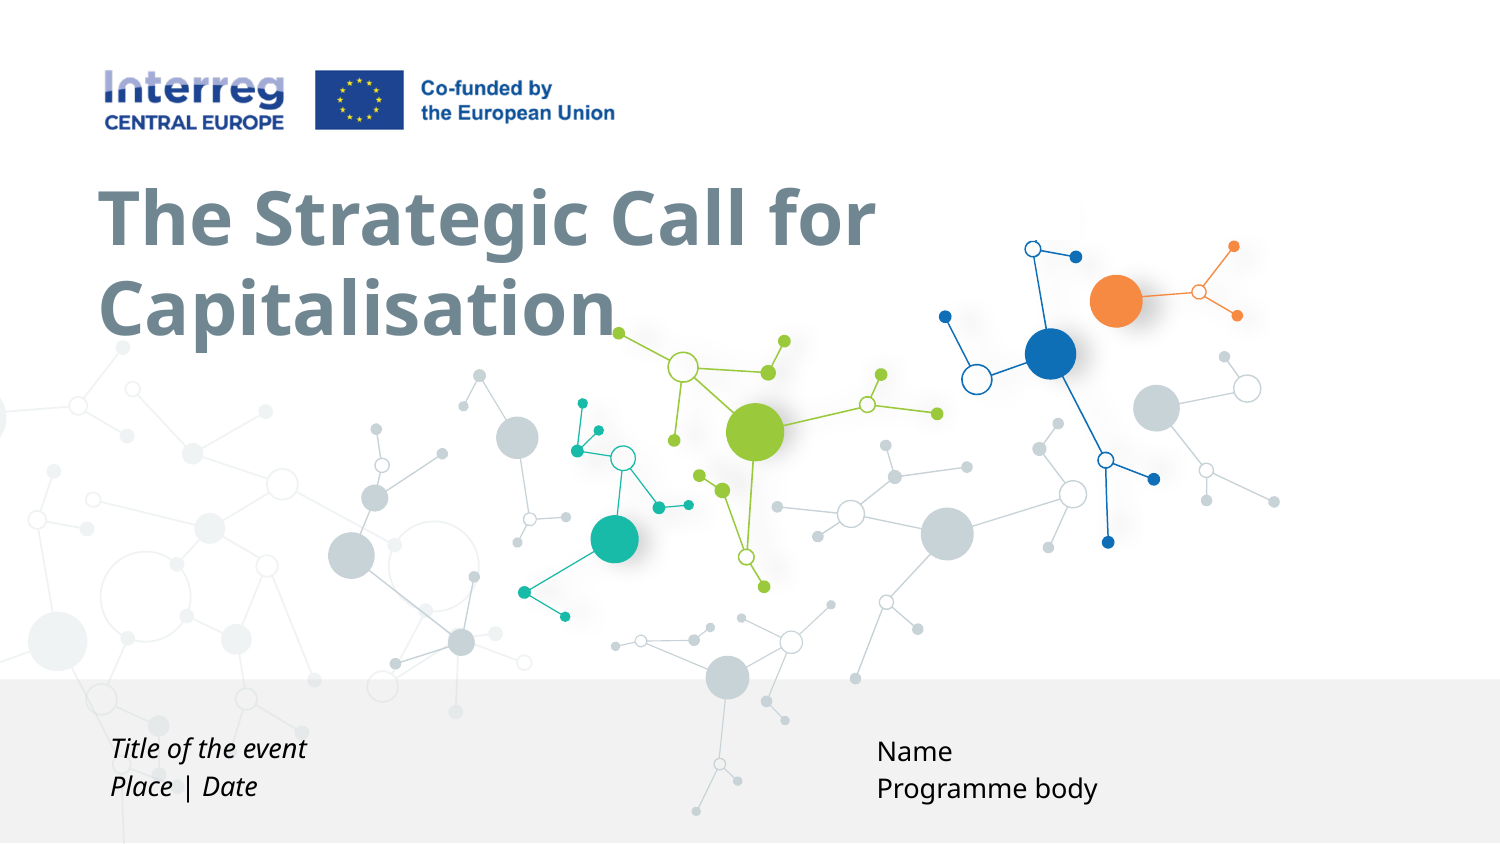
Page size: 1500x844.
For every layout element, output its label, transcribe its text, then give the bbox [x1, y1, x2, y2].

list Title of the event Place | Date [74, 708, 837, 805]
list Name Programme body [841, 711, 1500, 808]
list The Strategic Call for Capitalisation [61, 152, 1208, 663]
picture [74, 38, 643, 152]
